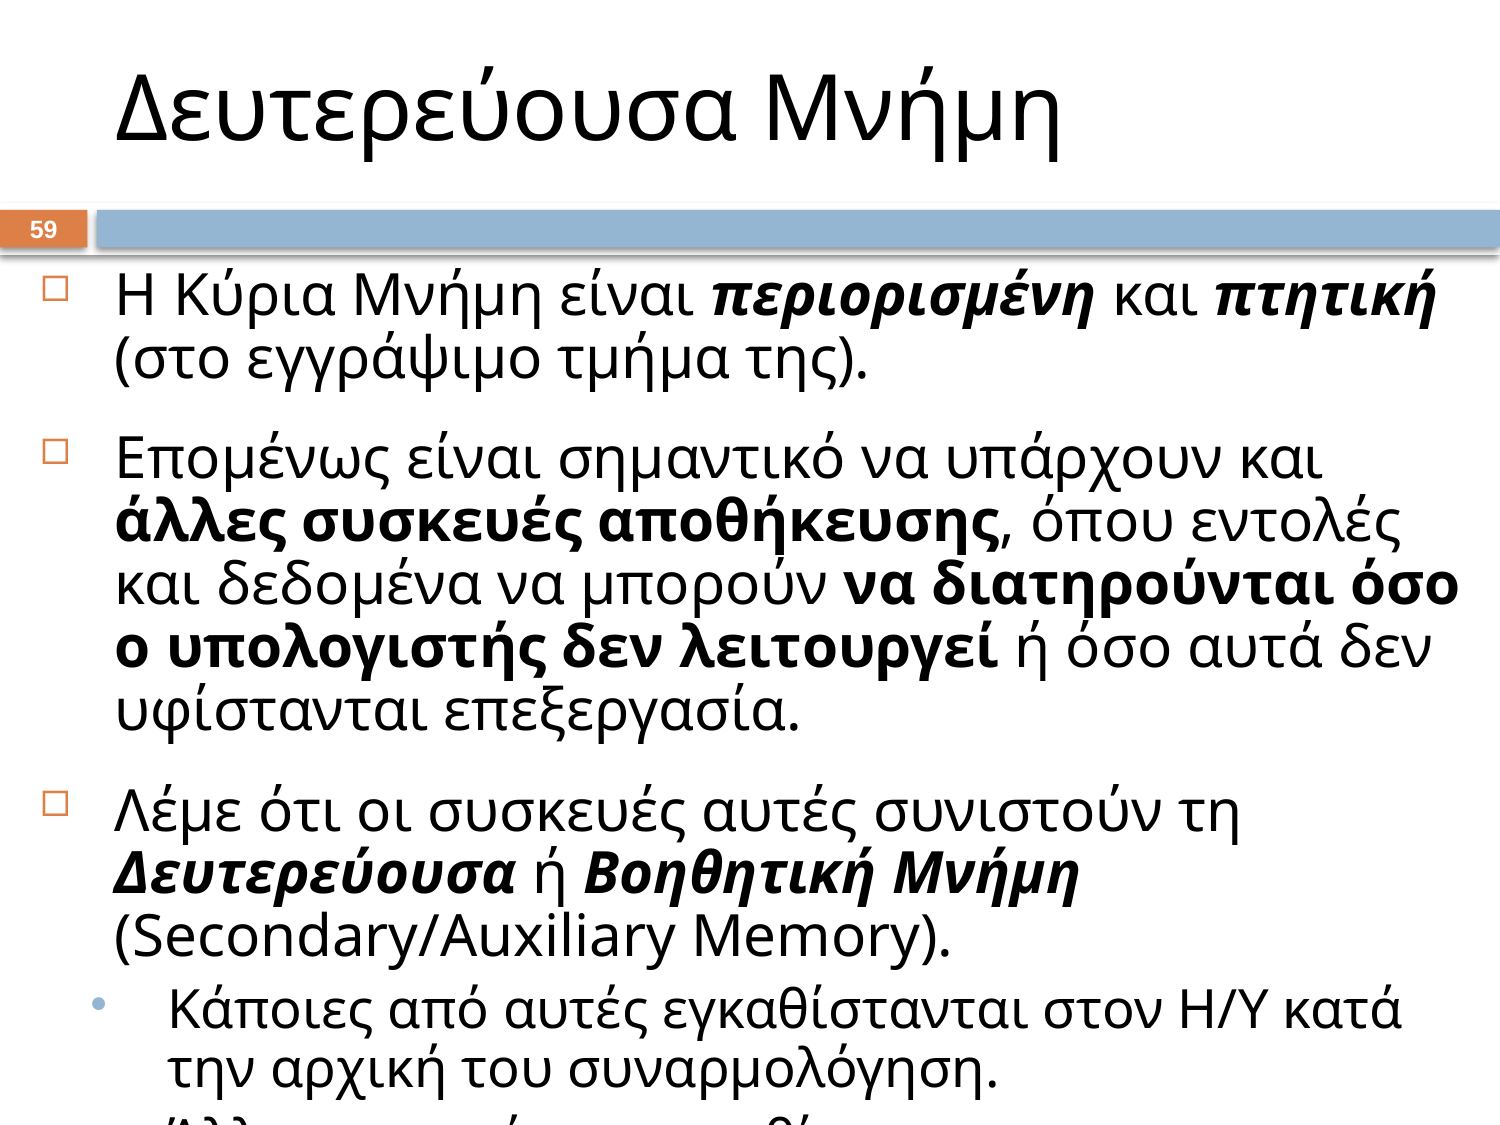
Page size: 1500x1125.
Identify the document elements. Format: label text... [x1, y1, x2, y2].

slide_number 58 [0, 208, 88, 249]
title Δευτερεύουσα Μνήμη [100, 12, 1500, 213]
list Η Κύρια Μνήμη είναι περιορισμένη και πτητική (στο εγγράψιμο τμήμα της). Επομένως είναι σημαντικό να υπάρχουν και άλλες συσκευές αποθήκευσης, όπου εντολές και δεδομένα να μπορούν να διατηρούνται όσο ο υπολογιστής δεν λειτουργεί ή όσο αυτά δεν υφίστανται επεξεργασία. Λέμε ότι οι συσκευές αυτές συνιστούν τη Δευτερεύουσα ή Βοηθητική Μνήμη (Secondary/Auxiliary Memory). Κάποιες από αυτές εγκαθίστανται στον Η/Υ κατά την αρχική του συναρμολόγηση. Άλλες μπορούν να εγκαθίστανται και να απεγκαθίστανται αργότερα κατά βούληση. [24, 257, 1500, 1125]
